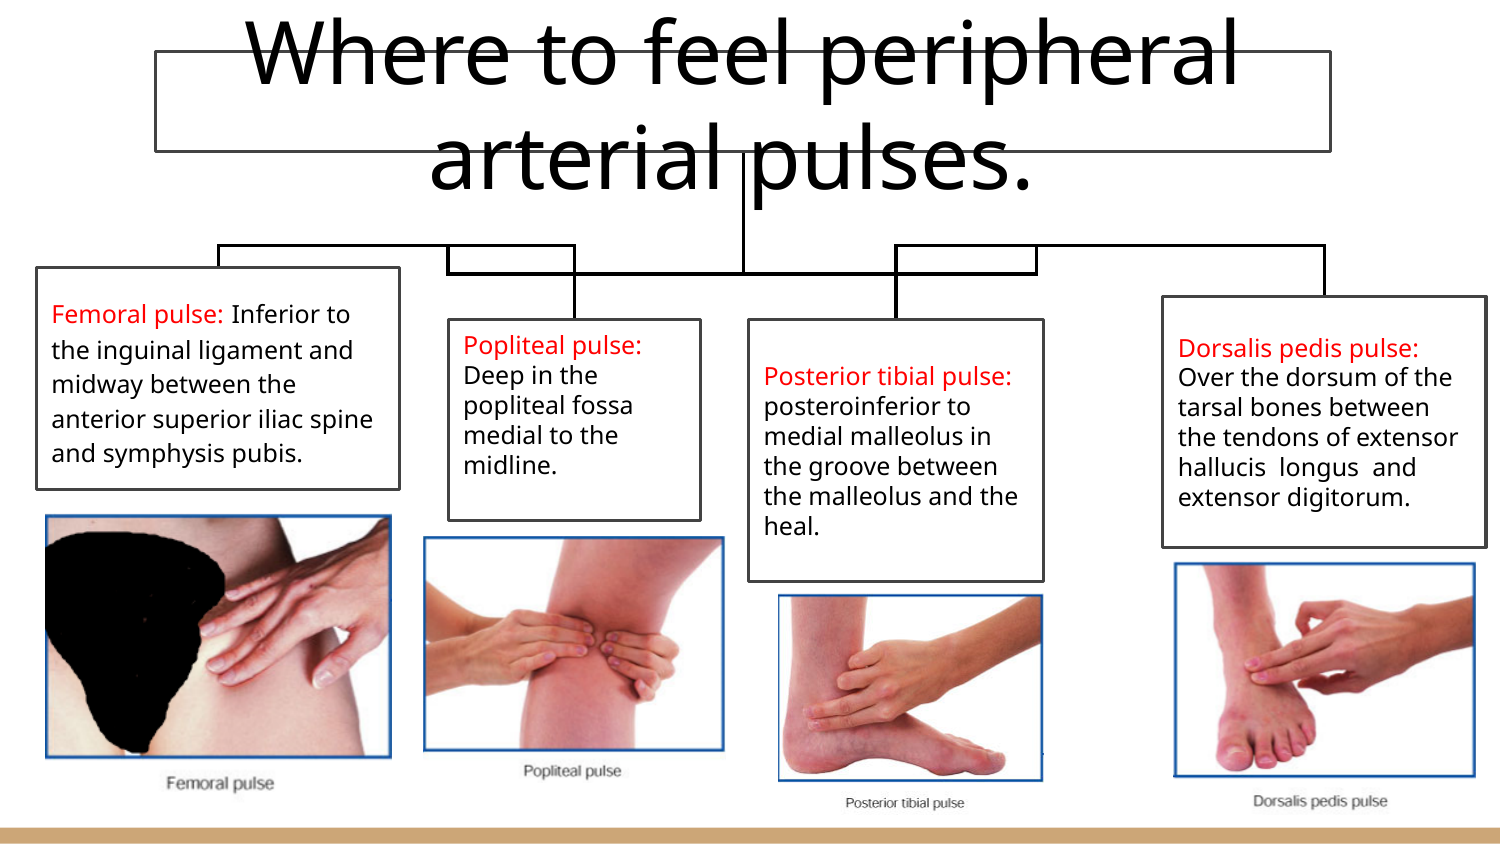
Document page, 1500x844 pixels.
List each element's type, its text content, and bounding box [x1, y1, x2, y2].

text_box Femoral pulse: Inferior to the inguinal ligament and midway between the anterior superior iliac spine and symphysis pubis. [36, 267, 400, 490]
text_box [929, 211, 1004, 353]
text_box Dorsalis pedis pulse: Over the dorsum of the tarsal bones between the tendons of extensor hallucis longus and extensor digitorum. [1162, 296, 1486, 548]
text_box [1020, 245, 1325, 297]
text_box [842, 51, 937, 346]
picture [778, 593, 1044, 816]
text_box Popliteal pulse: Deep in the popliteal fossa medial to the midline. [448, 319, 701, 521]
picture [423, 535, 726, 783]
text_box Where to feel peripheral arterial pulses. [155, 51, 841, 152]
picture [44, 513, 392, 806]
text_box Posterior tibial pulse: posteroinferior to medial malleolus in the groove between the malleolus and the heal. [748, 319, 1044, 582]
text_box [447, 151, 744, 246]
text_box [321, 141, 345, 372]
text_box Where to feel peripheral arterial pulses. [938, 51, 1331, 152]
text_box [447, 245, 575, 320]
picture [1173, 561, 1476, 816]
